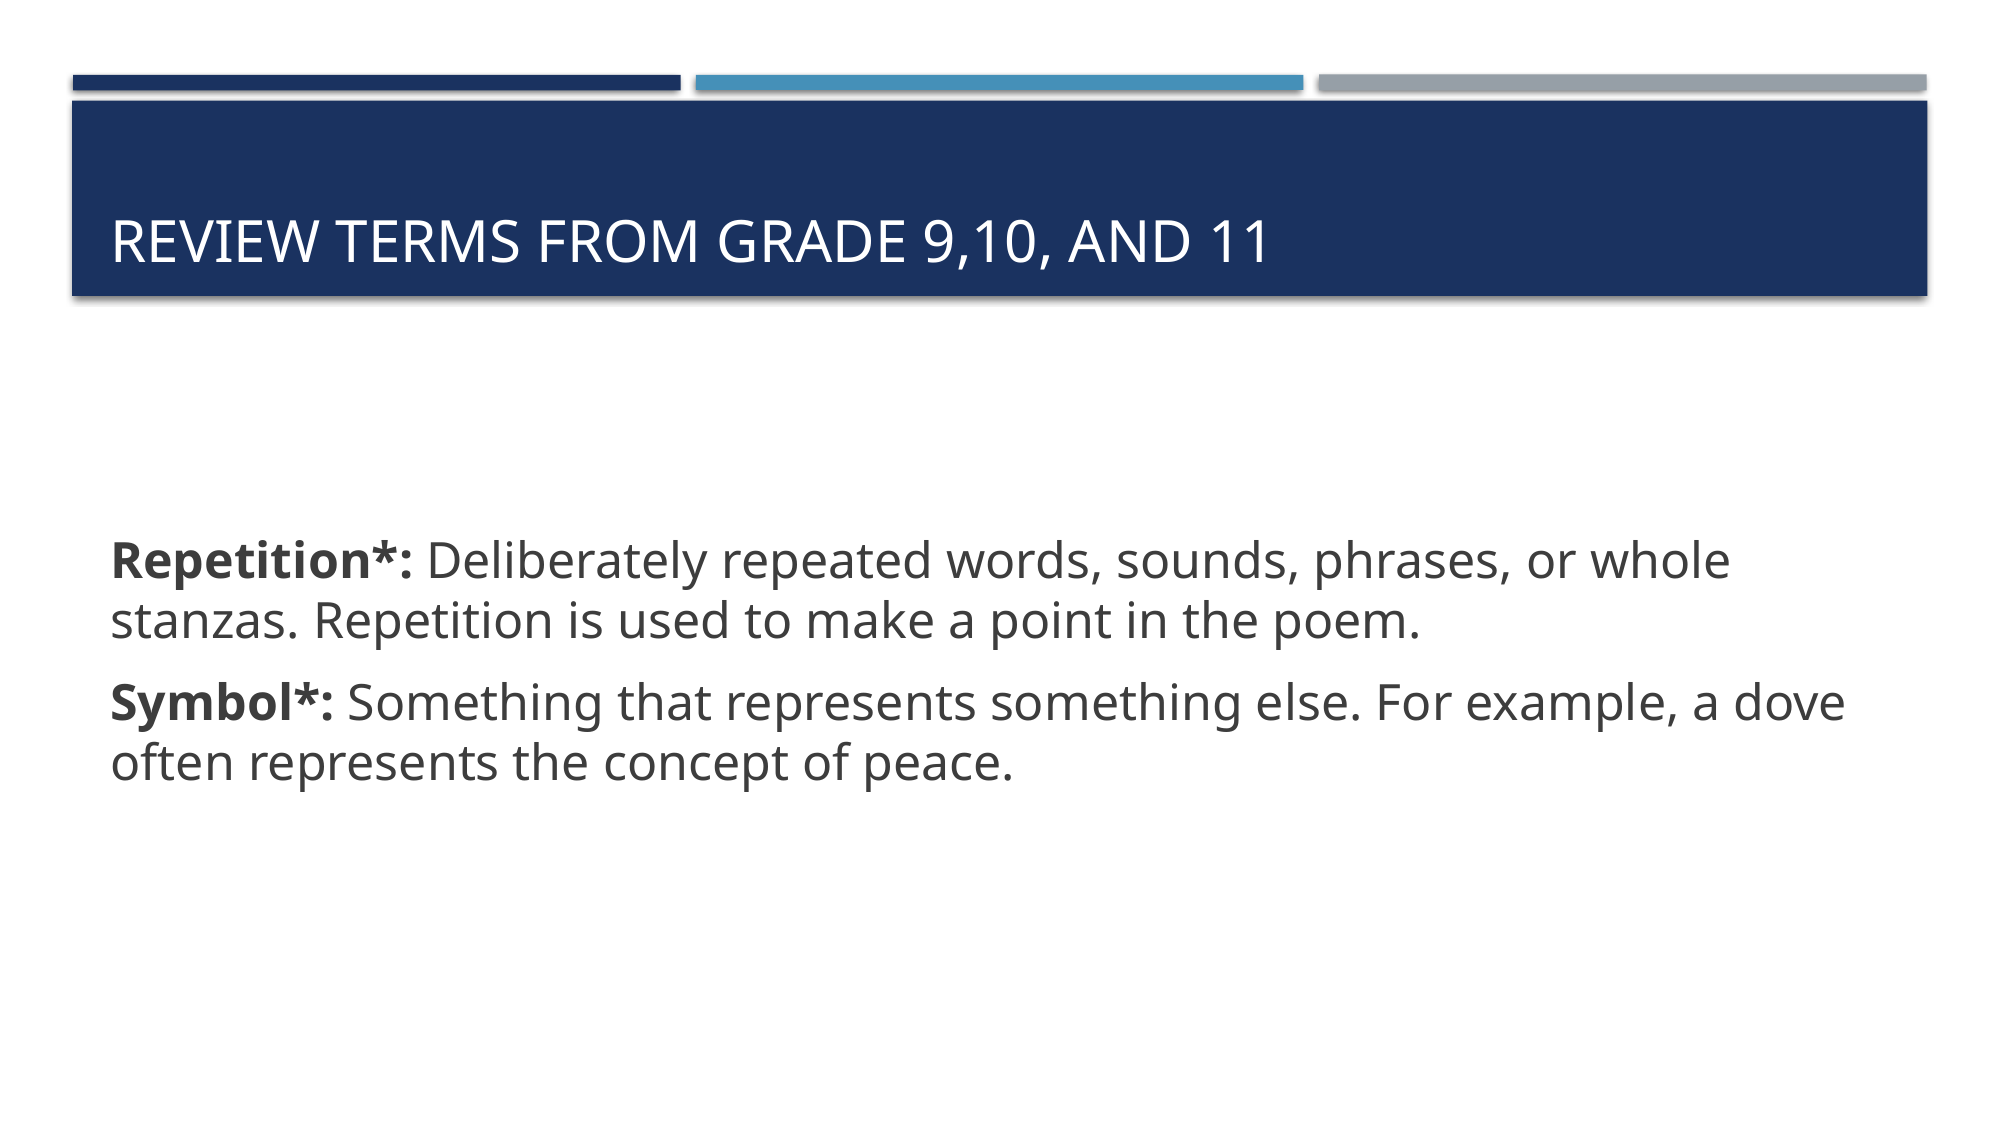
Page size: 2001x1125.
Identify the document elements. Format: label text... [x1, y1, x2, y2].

title Review Terms From Grade 9,10, and 11 [95, 115, 1905, 282]
list Repetition*: Deliberately repeated words, sounds, phrases, or whole stanzas. Repetition is used to make a point in the poem. Symbol*: Something that represents something else. For example, a dove often represents the concept of peace. [95, 357, 1905, 962]
